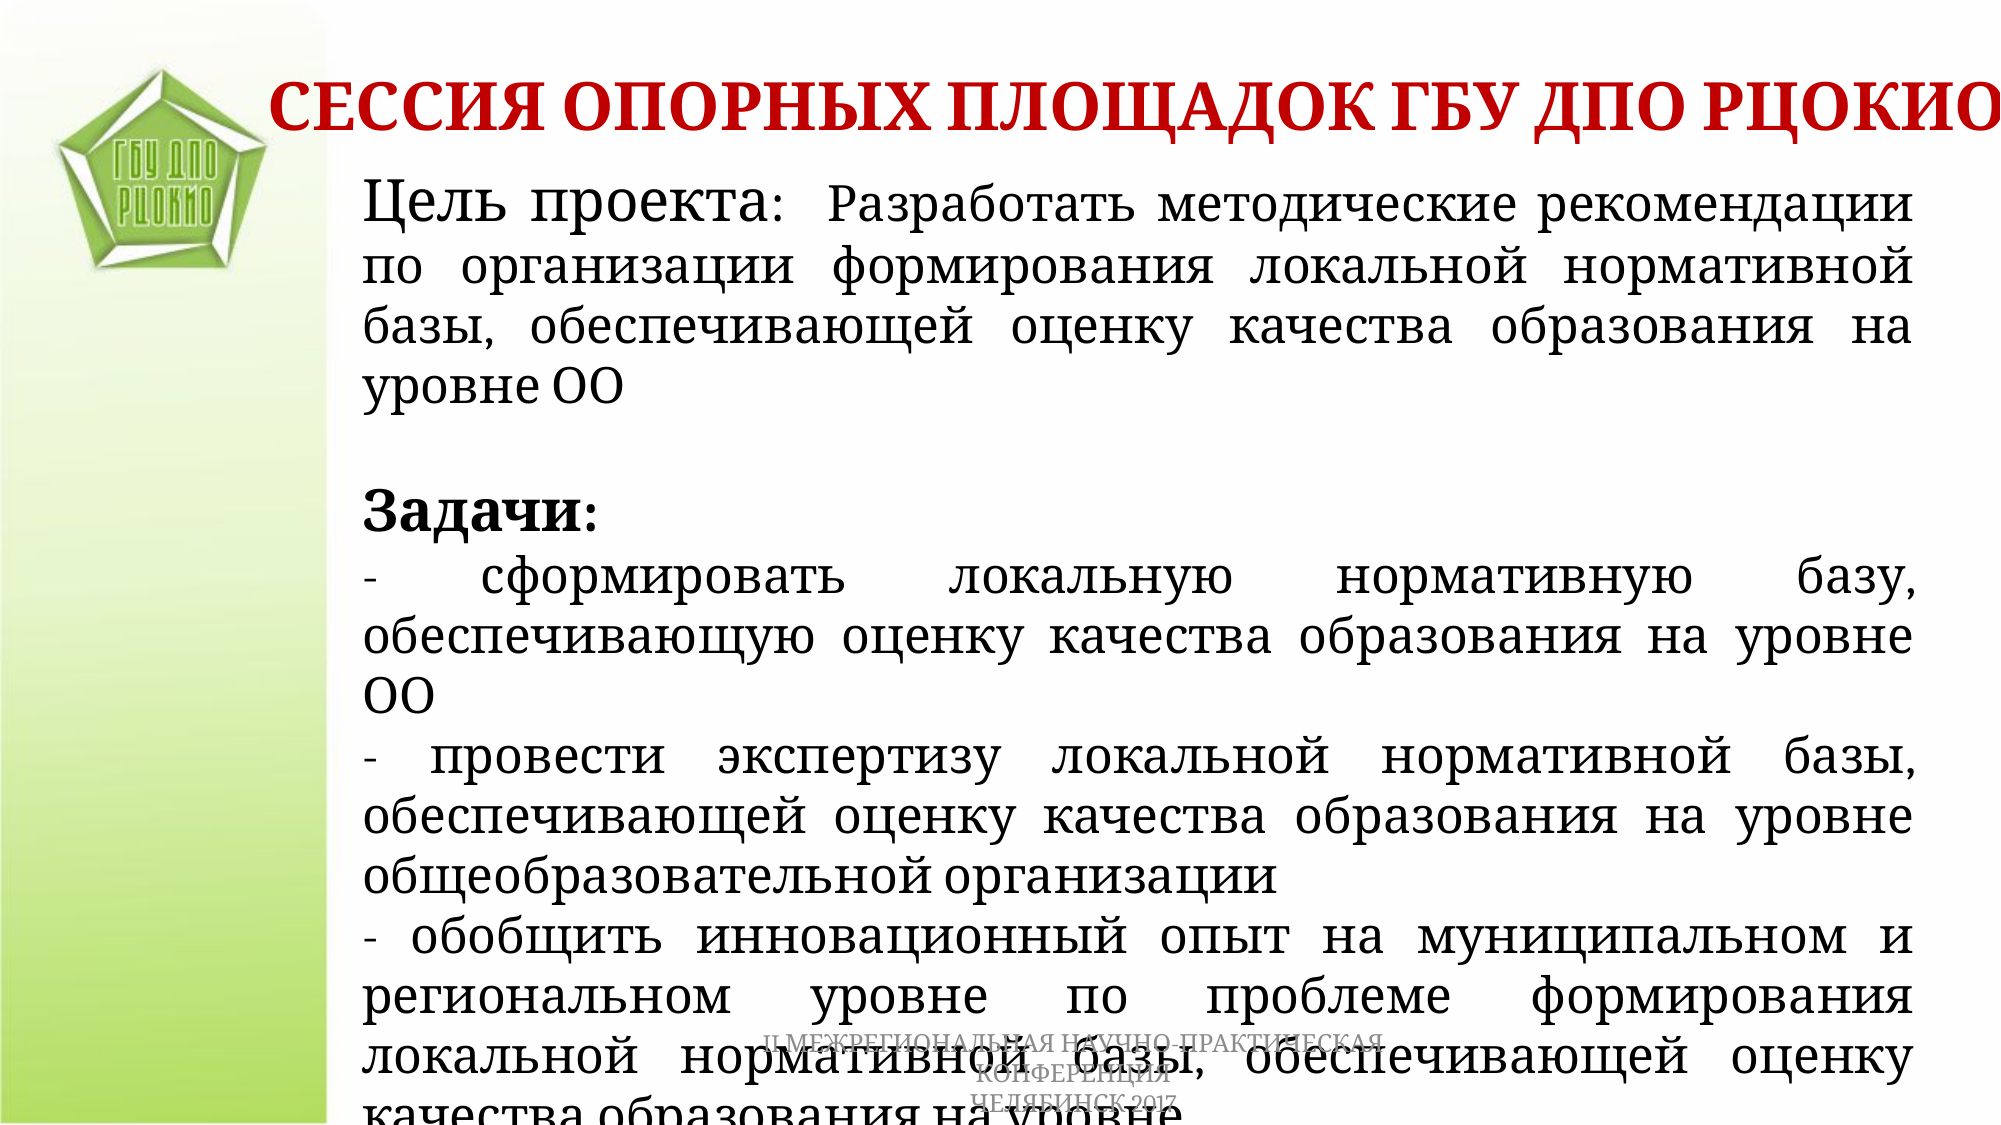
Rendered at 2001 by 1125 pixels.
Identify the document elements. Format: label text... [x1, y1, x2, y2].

footer II МЕЖРЕГИОНАЛЬНАЯ НАУЧНО-ПРАКТИЧЕСКАЯ КОНФЕРЕНЦИЯ ЧЕЛЯБИНСК 2017 [667, 1019, 1480, 1125]
text_box СЕССИЯ ОПОРНЫХ ПЛОЩАДОК ГБУ ДПО РЦОКИО [252, 56, 2000, 152]
text_box Цель проекта: Разработать методические рекомендации по организации формирования локальной нормативной базы, обеспечивающей оценку качества образования на уровне ОО Задачи: - сформировать локальную нормативную базу, обеспечивающую оценку качества образования на уровне ОО - провести экспертизу локальной нормативной базы, обеспечивающей оценку качества образования на уровне общеобразовательной организации - обобщить инновационный опыт на муниципальном и региональном уровне по проблеме формирования локальной нормативной базы, обеспечивающей оценку качества образования на уровне [347, 155, 1929, 1125]
picture [0, 0, 2001, 1125]
